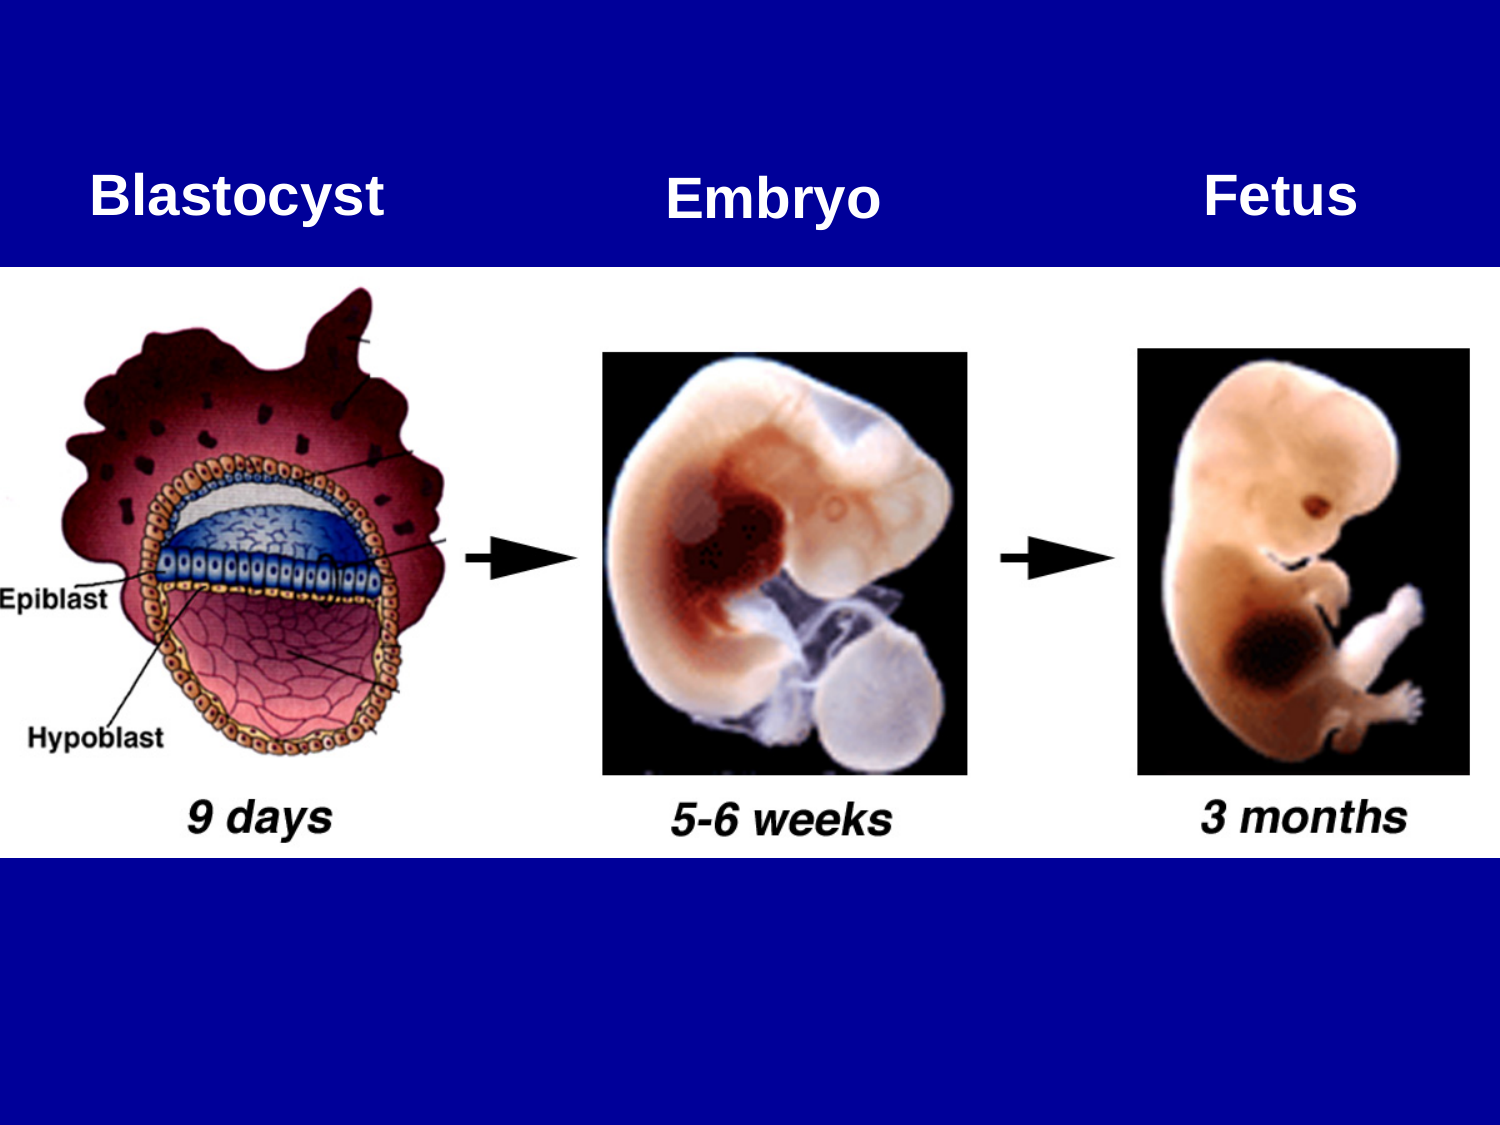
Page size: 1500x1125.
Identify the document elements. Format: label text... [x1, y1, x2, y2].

text_box Blastocyst [75, 149, 401, 235]
text_box Embryo [650, 152, 897, 238]
picture [0, 266, 1500, 858]
text_box Fetus [1188, 149, 1374, 235]
